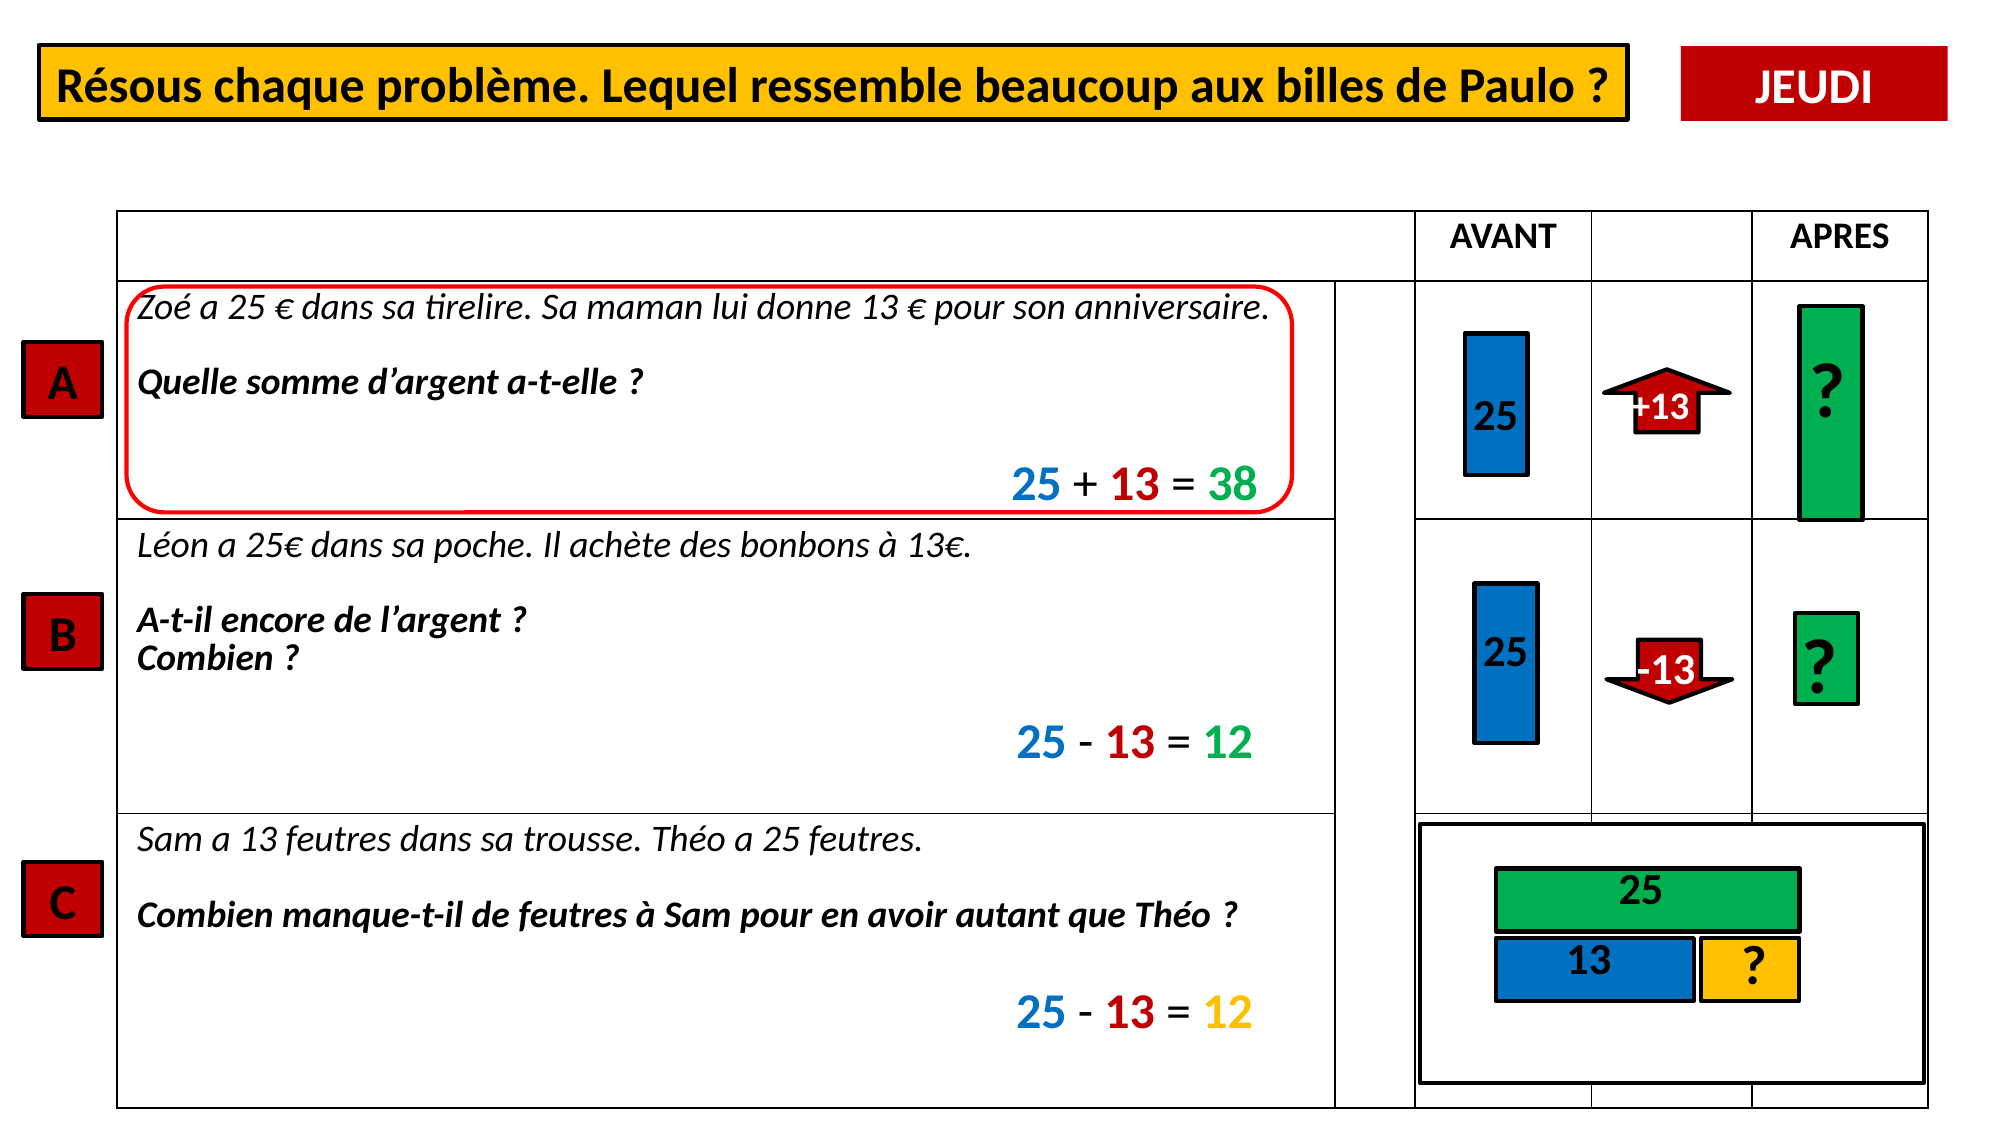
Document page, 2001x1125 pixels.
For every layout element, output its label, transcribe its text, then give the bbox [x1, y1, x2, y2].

text_box 25 + 13 = 38 [984, 502, 1285, 519]
table_cell [1416, 282, 1591, 518]
text_box JEUDI [1680, 46, 1948, 121]
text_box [1452, 333, 1540, 476]
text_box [1603, 369, 1731, 437]
text_box [124, 284, 1295, 515]
table_cell [1753, 814, 1927, 1107]
text_box A [23, 341, 103, 417]
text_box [1606, 632, 1733, 703]
table_cell Léon a 25€ dans sa poche. Il achète des bonbons à 13€. A-t-il encore de l’argent ? Combien ? [118, 520, 1334, 813]
text_box 25 - 13 = 12 [984, 701, 1285, 776]
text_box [1495, 852, 1800, 921]
table_header AVANT [1416, 212, 1591, 280]
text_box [1794, 305, 1875, 521]
text_box B [23, 593, 103, 669]
table_cell [1592, 814, 1751, 822]
text_box 25 - 13 = 12 [992, 971, 1277, 1046]
table_cell [1592, 282, 1751, 518]
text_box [1495, 922, 1691, 1002]
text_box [1693, 921, 1815, 1005]
text_box Résous chaque problème. Lequel ressemble beaucoup aux billes de Paulo ? [39, 44, 1628, 120]
table_cell Sam a 13 feutres dans sa trousse. Théo a 25 feutres. Combien manque-t-il de feutres à Sam pour en avoir autant que Théo ? [118, 814, 1334, 1107]
table_cell [1753, 520, 1927, 813]
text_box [1461, 583, 1550, 744]
table_cell [1592, 520, 1751, 813]
table_cell [1753, 282, 1927, 518]
table_header APRES [1753, 212, 1927, 280]
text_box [1786, 607, 1866, 718]
table_cell Zoé a 25 € dans sa tirelire. Sa maman lui donne 13 € pour son anniversaire. Quelle somme d’argent a-t-elle ? [118, 282, 1334, 518]
table_cell [1416, 814, 1591, 1107]
table_header [1592, 212, 1751, 280]
table_cell [1416, 520, 1591, 813]
table_cell [1336, 282, 1414, 1107]
table_header [118, 212, 1414, 280]
text_box C [23, 861, 103, 937]
text_box [1418, 822, 1926, 1085]
table_cell [1592, 1085, 1751, 1107]
